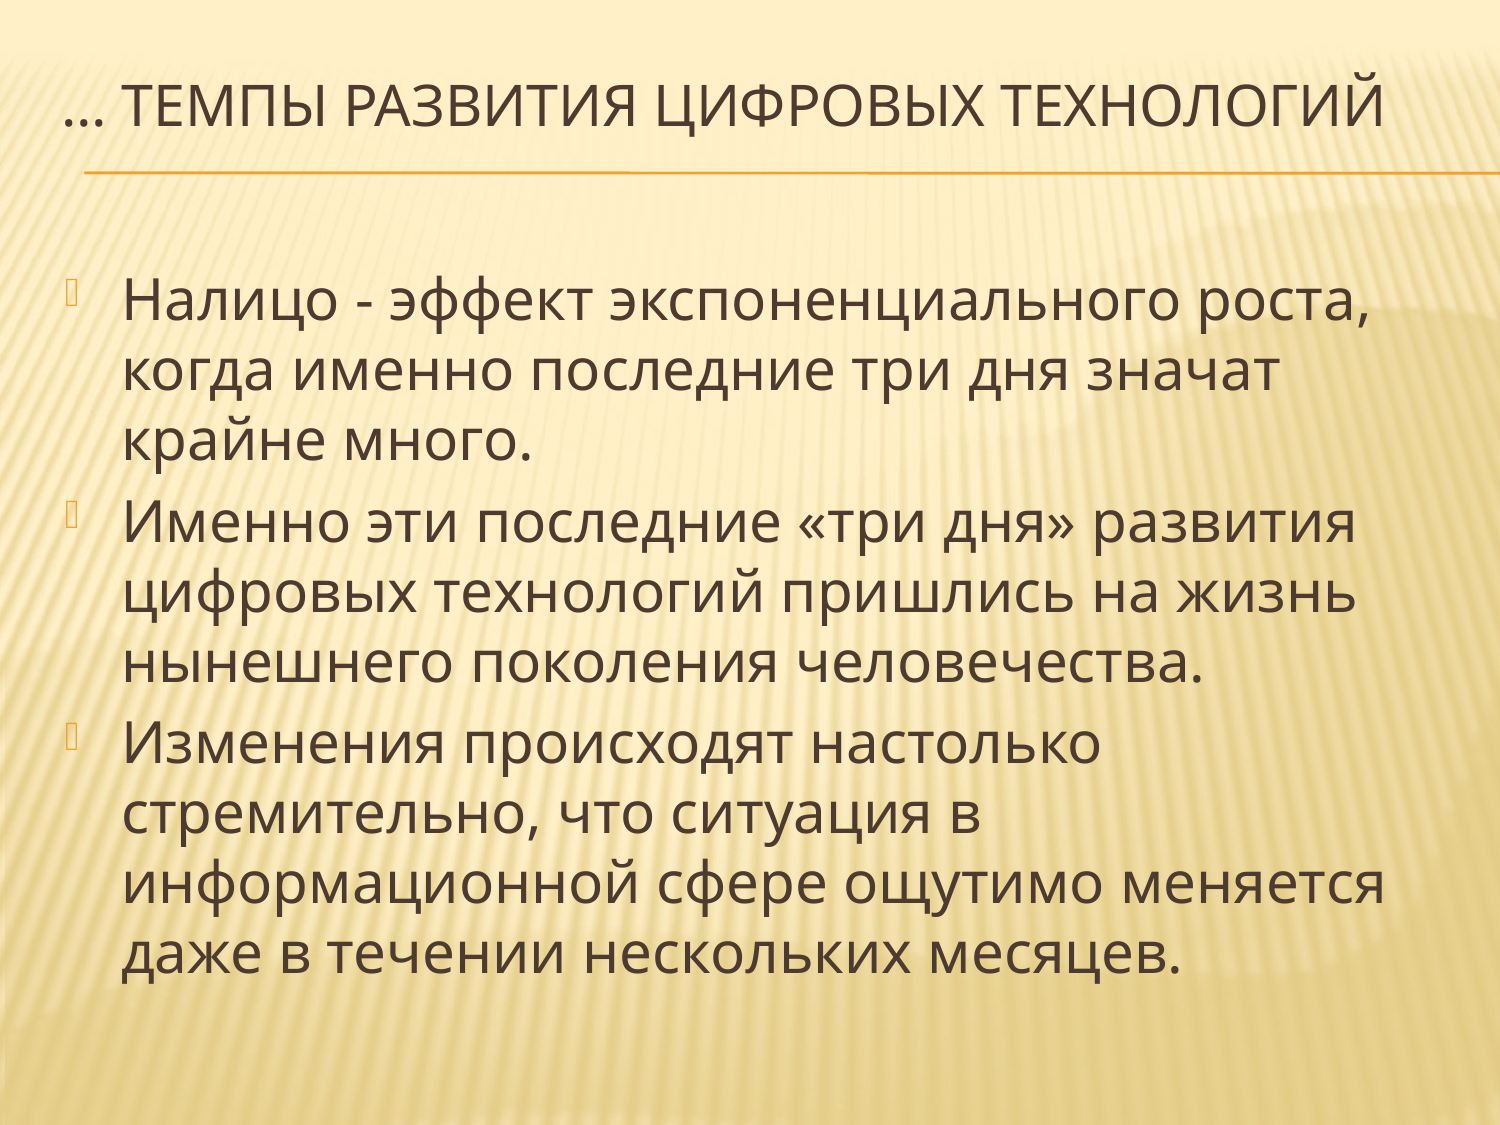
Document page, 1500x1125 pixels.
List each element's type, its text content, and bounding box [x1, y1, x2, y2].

list Налицо - эффект экспоненциального роста, когда именно последние три дня значат крайне много. Именно эти последние «три дня» развития цифровых технологий пришлись на жизнь нынешнего поколения человечества. Изменения происходят настолько стремительно, что ситуация в информационной сфере ощутимо меняется даже в течении нескольких месяцев. [50, 254, 1475, 998]
title … темпы развития цифровых технологий [46, 35, 1472, 173]
